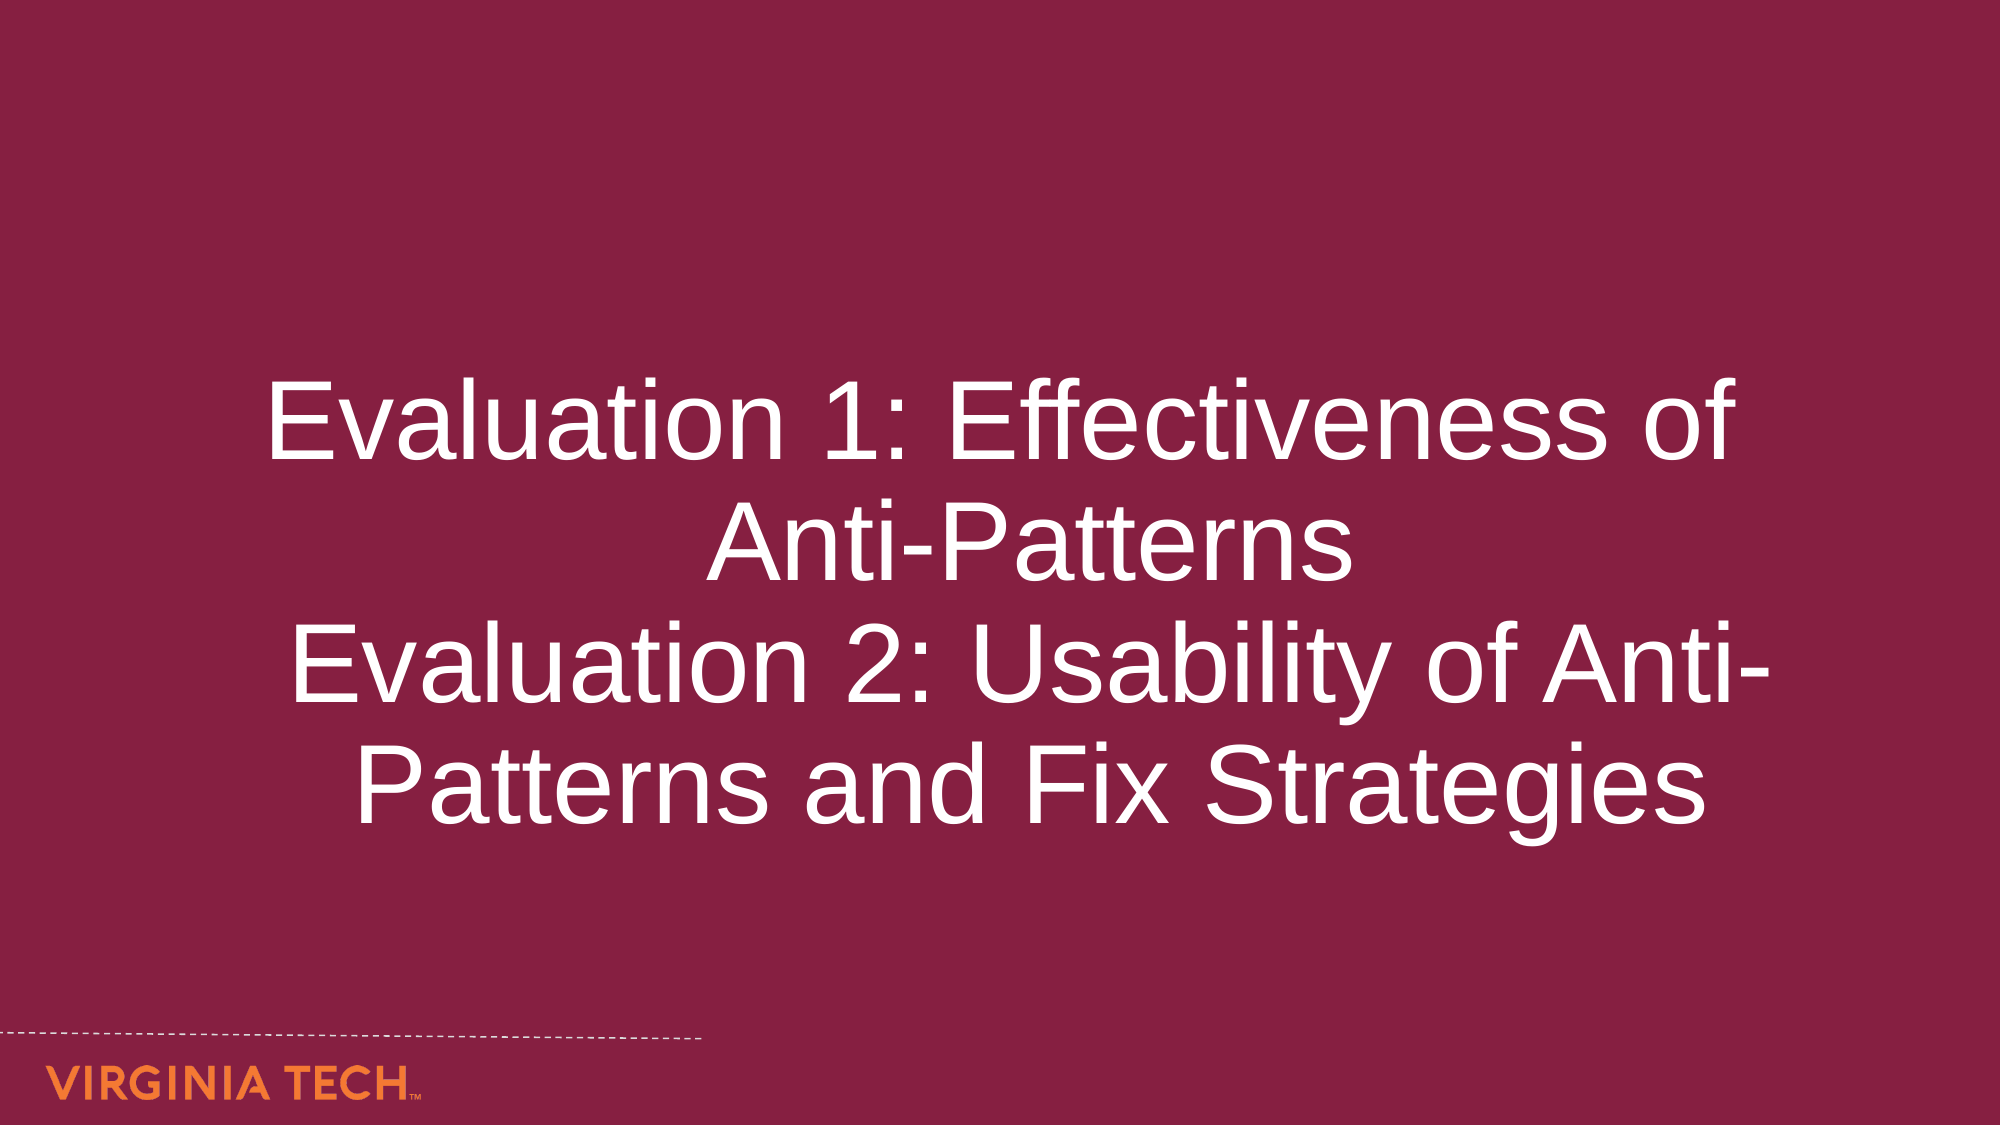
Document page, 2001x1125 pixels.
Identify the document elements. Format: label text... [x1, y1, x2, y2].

text_box Evaluation 1: Effectiveness of Anti-Patterns Evaluation 2: Usability of Anti-Patterns and Fix Strategies [162, 231, 1900, 856]
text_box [0, 1030, 706, 1039]
picture [44, 1065, 421, 1100]
